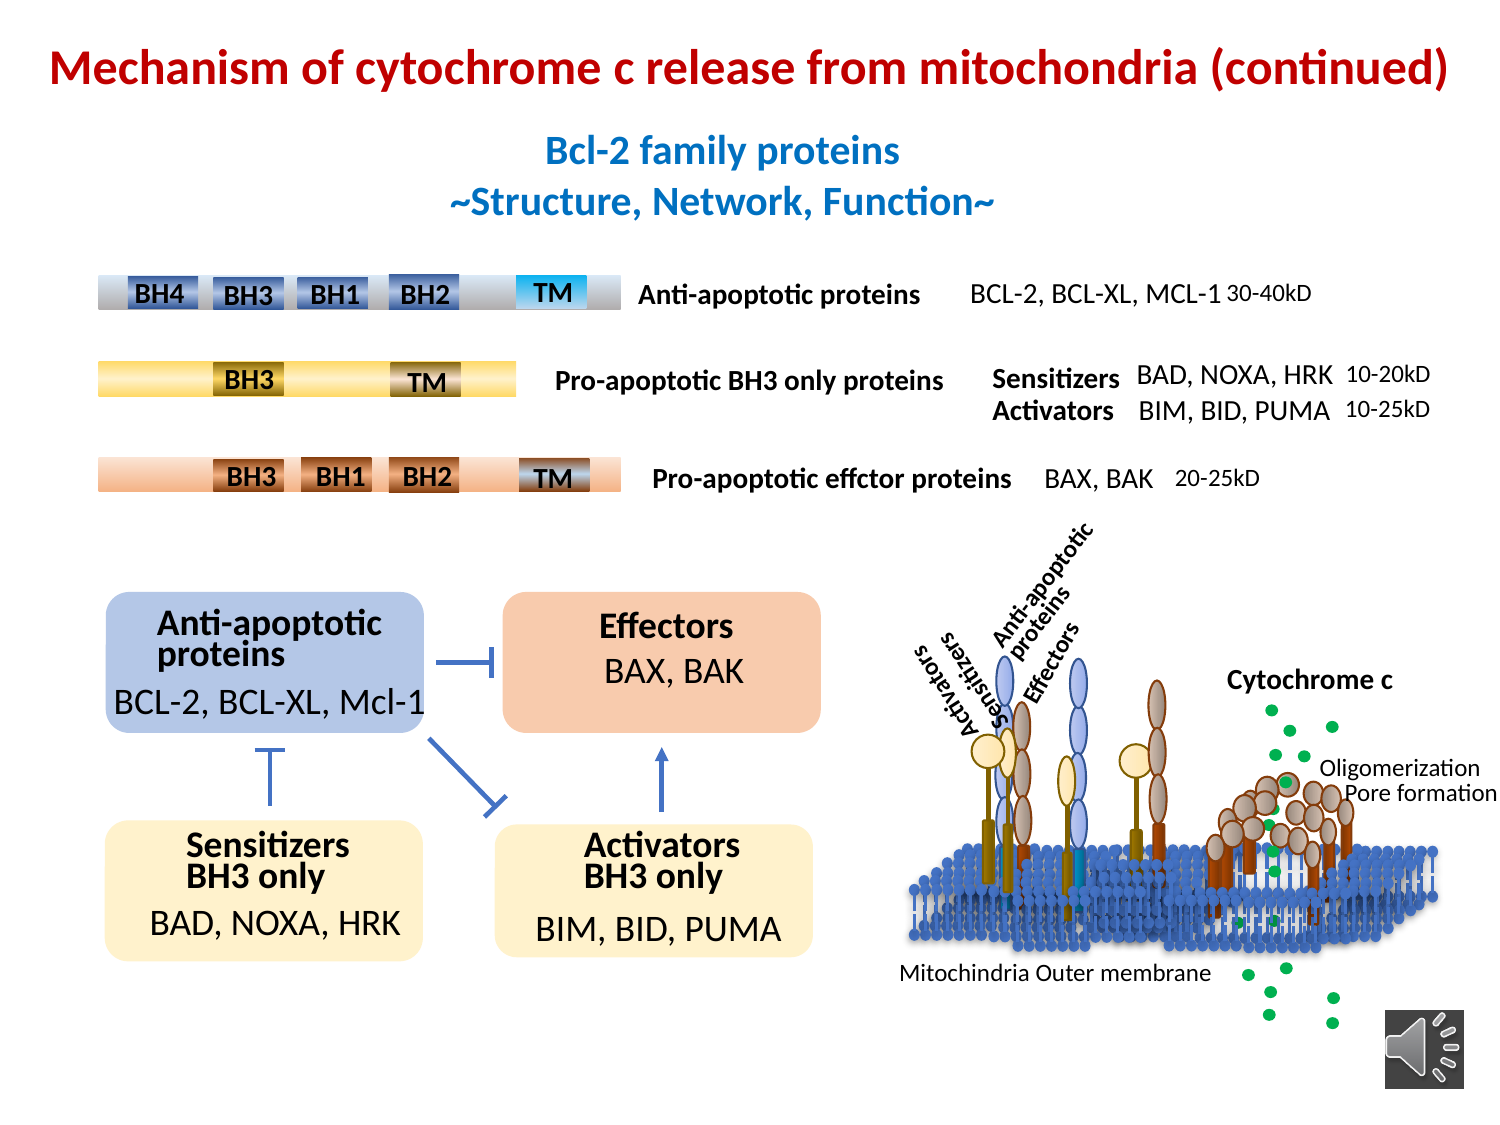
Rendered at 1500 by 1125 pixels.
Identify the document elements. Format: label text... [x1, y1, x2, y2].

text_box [908, 843, 988, 941]
text_box Effectors [584, 607, 749, 654]
text_box [1240, 967, 1256, 983]
text_box [493, 823, 814, 959]
text_box [460, 457, 533, 493]
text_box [1241, 772, 1299, 823]
text_box [285, 361, 517, 397]
text_box BH2 [400, 275, 451, 311]
text_box BIM, BID, PUMA [1138, 391, 1330, 427]
text_box [518, 457, 590, 492]
text_box [366, 457, 372, 493]
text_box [1069, 658, 1087, 885]
text_box [361, 276, 369, 310]
text_box Activators [992, 391, 1115, 427]
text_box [995, 656, 1014, 734]
text_box Mitochindria Outer membrane [884, 949, 1228, 995]
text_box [448, 634, 479, 691]
text_box [1326, 991, 1342, 1006]
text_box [1067, 885, 1146, 943]
text_box TM [533, 459, 574, 495]
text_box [1146, 929, 1163, 934]
text_box [389, 362, 462, 397]
text_box Sensitizers BH3 only [171, 826, 366, 890]
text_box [1167, 844, 1205, 894]
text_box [1218, 791, 1277, 886]
text_box Effectors [1014, 616, 1085, 709]
text_box [460, 275, 622, 311]
text_box BH3 [223, 276, 274, 312]
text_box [1270, 823, 1321, 896]
text_box [372, 457, 388, 493]
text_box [1194, 886, 1270, 944]
text_box [104, 590, 425, 669]
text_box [1087, 844, 1120, 876]
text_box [1098, 871, 1177, 929]
text_box 10-25kD [1330, 385, 1446, 430]
text_box Cytochrome c [1227, 660, 1394, 696]
text_box Mechanism of cytochrome c release from mitochondria (continued) [34, 27, 1465, 103]
text_box Oligomerization [1304, 744, 1497, 781]
text_box BAD, NOXA, HRK [1136, 355, 1330, 391]
text_box BAX, BAK [589, 638, 760, 699]
text_box BIM, BID, PUMA [520, 896, 797, 957]
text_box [988, 844, 1058, 943]
text_box BH3 [226, 456, 277, 492]
text_box BH4 [134, 274, 185, 310]
text_box [297, 276, 310, 310]
text_box Anti-apoptotic proteins [638, 275, 922, 311]
text_box [1296, 749, 1304, 764]
text_box [1325, 1016, 1341, 1031]
text_box 10-20kD [1330, 350, 1447, 395]
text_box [1095, 858, 1174, 885]
text_box BCL-2, BCL-XL, MCL-1 [970, 274, 1211, 310]
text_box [1303, 781, 1354, 867]
text_box BH1 [310, 275, 361, 311]
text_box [1148, 680, 1167, 858]
text_box [212, 361, 285, 397]
text_box BCL-2, BCL-XL, Mcl-1 [99, 669, 441, 730]
text_box [212, 277, 223, 310]
text_box [185, 276, 199, 309]
text_box Sensitizers [992, 358, 1121, 395]
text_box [1163, 894, 1242, 952]
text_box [971, 734, 1005, 884]
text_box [1326, 867, 1405, 925]
text_box [574, 275, 587, 309]
text_box [1268, 747, 1284, 763]
text_box [1263, 984, 1279, 1000]
text_box BH1 [315, 457, 366, 493]
text_box [1261, 1007, 1277, 1022]
text_box Activators [901, 641, 983, 747]
text_box [127, 276, 134, 309]
text_box [98, 361, 212, 397]
text_box TM [407, 363, 448, 399]
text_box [998, 728, 1016, 893]
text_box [1206, 816, 1265, 886]
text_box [1272, 887, 1352, 945]
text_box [1085, 876, 1095, 885]
text_box Activators BH3 only [569, 826, 756, 896]
text_box [277, 459, 285, 492]
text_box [1058, 756, 1076, 894]
text_box Pro-apoptotic BH3 only proteins [554, 361, 945, 397]
text_box 20-25kD [1159, 454, 1276, 500]
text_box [1012, 894, 1091, 952]
text_box Pore formation [1329, 769, 1500, 815]
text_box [1321, 877, 1394, 935]
text_box [98, 275, 310, 311]
text_box [388, 274, 460, 311]
text_box [515, 275, 533, 309]
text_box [446, 724, 478, 820]
picture [1384, 1009, 1465, 1090]
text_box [1013, 702, 1032, 844]
text_box Bcl-2 family proteins ~Structure, Network, Function~ [435, 115, 1011, 231]
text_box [1321, 885, 1382, 943]
text_box [388, 457, 402, 493]
text_box BAX, BAK [1044, 459, 1154, 495]
text_box [274, 277, 285, 310]
text_box BH2 [402, 457, 453, 493]
text_box [98, 457, 300, 493]
text_box Anti-apoptotic proteins [989, 517, 1118, 665]
text_box [1264, 703, 1280, 718]
text_box 30-40kD [1211, 269, 1327, 315]
text_box [1282, 723, 1298, 738]
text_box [1337, 859, 1417, 917]
text_box [1278, 961, 1294, 976]
text_box [574, 457, 622, 493]
text_box Pro-apoptotic effctor proteins [652, 459, 1013, 495]
text_box [212, 459, 226, 492]
text_box [103, 819, 424, 963]
text_box [115, 730, 414, 734]
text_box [1299, 800, 1336, 877]
text_box [361, 275, 388, 311]
text_box [453, 457, 460, 493]
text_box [1119, 744, 1148, 858]
text_box [1324, 719, 1340, 735]
text_box BH3 [224, 360, 275, 396]
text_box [254, 750, 285, 806]
text_box [300, 457, 315, 493]
text_box Anti-apoptotic proteins [142, 604, 398, 669]
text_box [1346, 853, 1425, 911]
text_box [1363, 845, 1439, 903]
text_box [1243, 896, 1322, 954]
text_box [1146, 934, 1163, 943]
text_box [1354, 843, 1363, 853]
text_box BAD, NOXA, HRK [134, 890, 417, 951]
text_box [501, 590, 822, 734]
text_box Sensitizers [927, 627, 995, 734]
text_box TM [533, 273, 574, 309]
